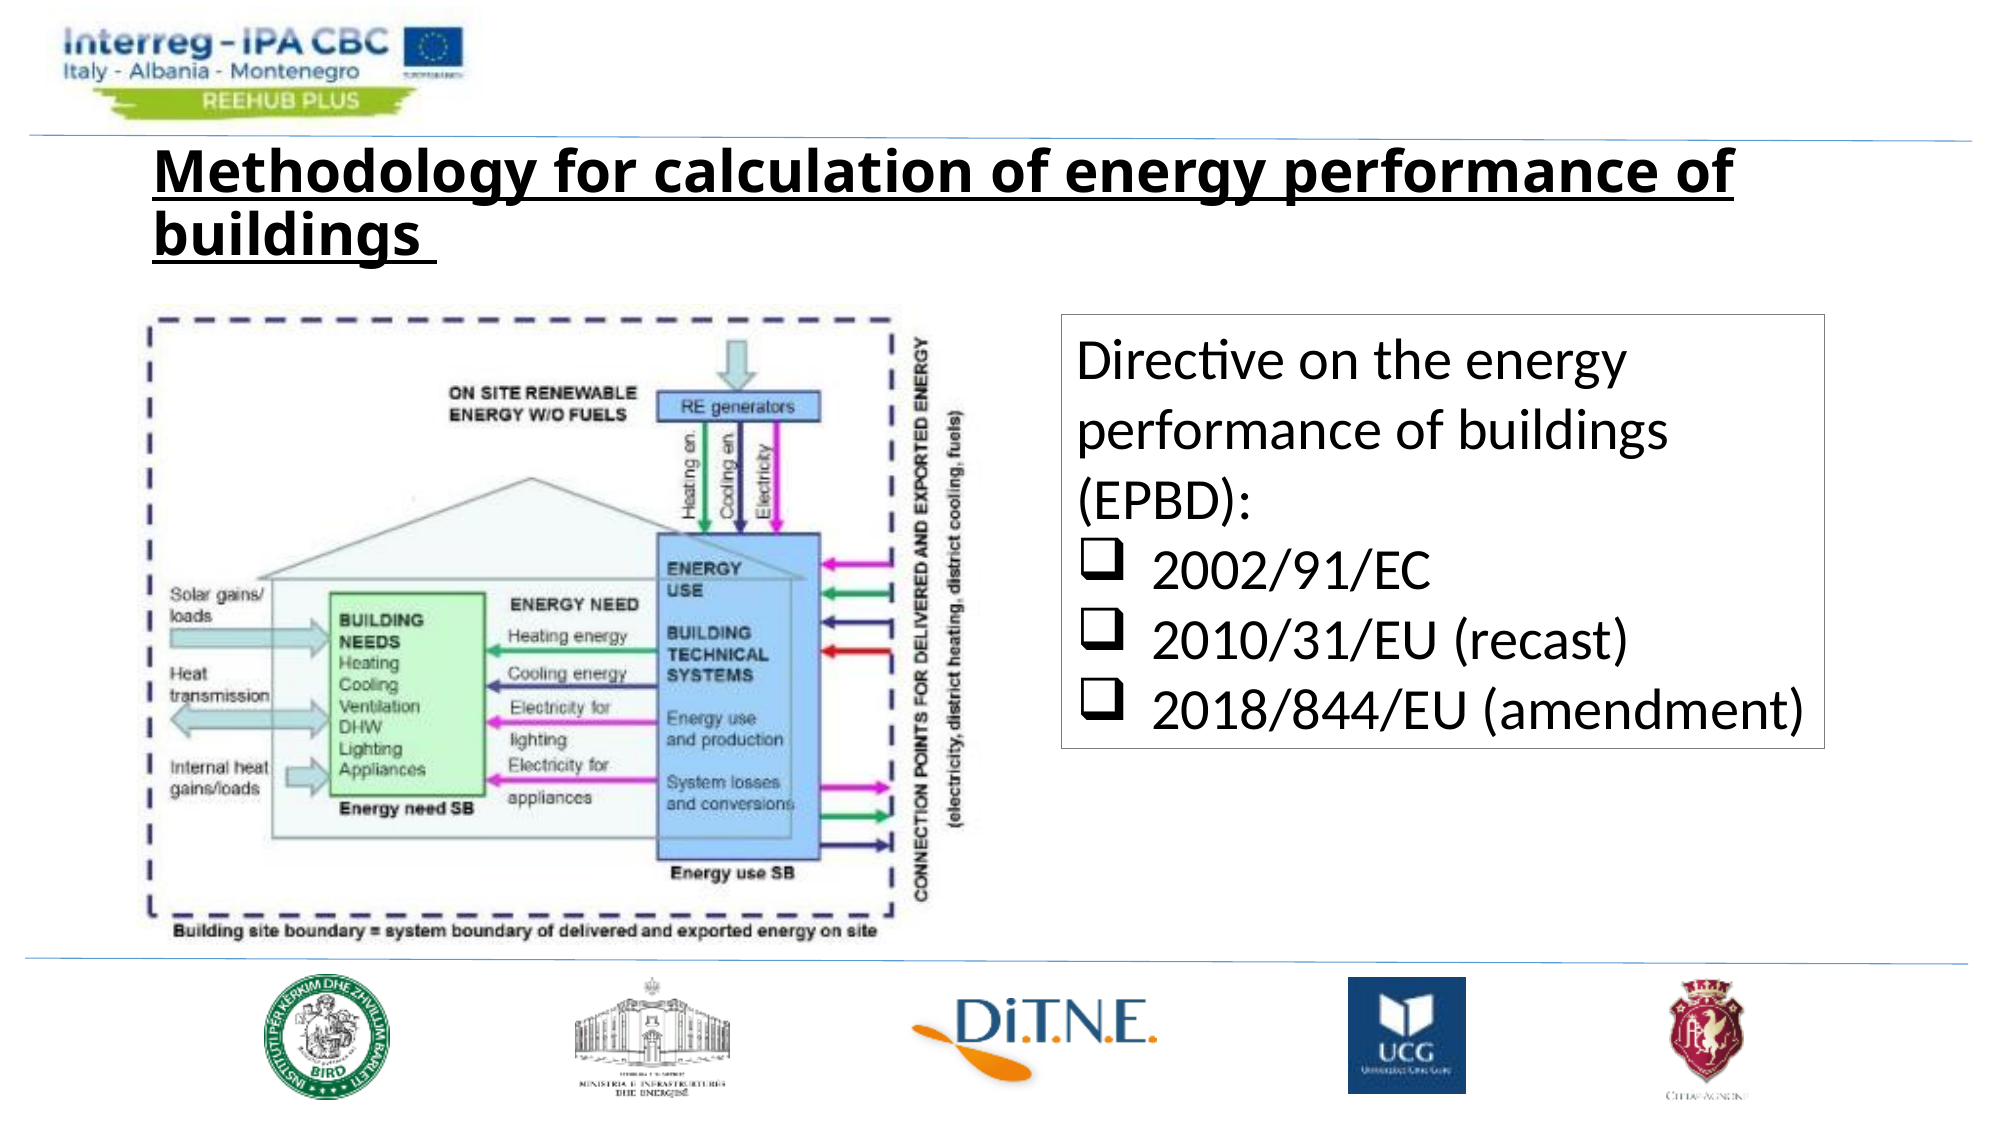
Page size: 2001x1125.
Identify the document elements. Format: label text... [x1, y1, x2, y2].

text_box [25, 958, 1968, 964]
picture [1665, 977, 1750, 1103]
picture [264, 974, 390, 1100]
picture [137, 304, 984, 945]
picture [46, 6, 483, 135]
picture [906, 998, 1157, 1092]
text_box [29, 135, 1973, 142]
picture [574, 977, 730, 1098]
picture [1348, 976, 1466, 1094]
title Methodology for calculation of energy performance of buildings [137, 179, 1863, 302]
text_box Directive on the energy performance of buildings (EPBD): 2002/91/EC 2010/31/EU (recast) 2018/844/EU (amendment) [1061, 314, 1825, 749]
